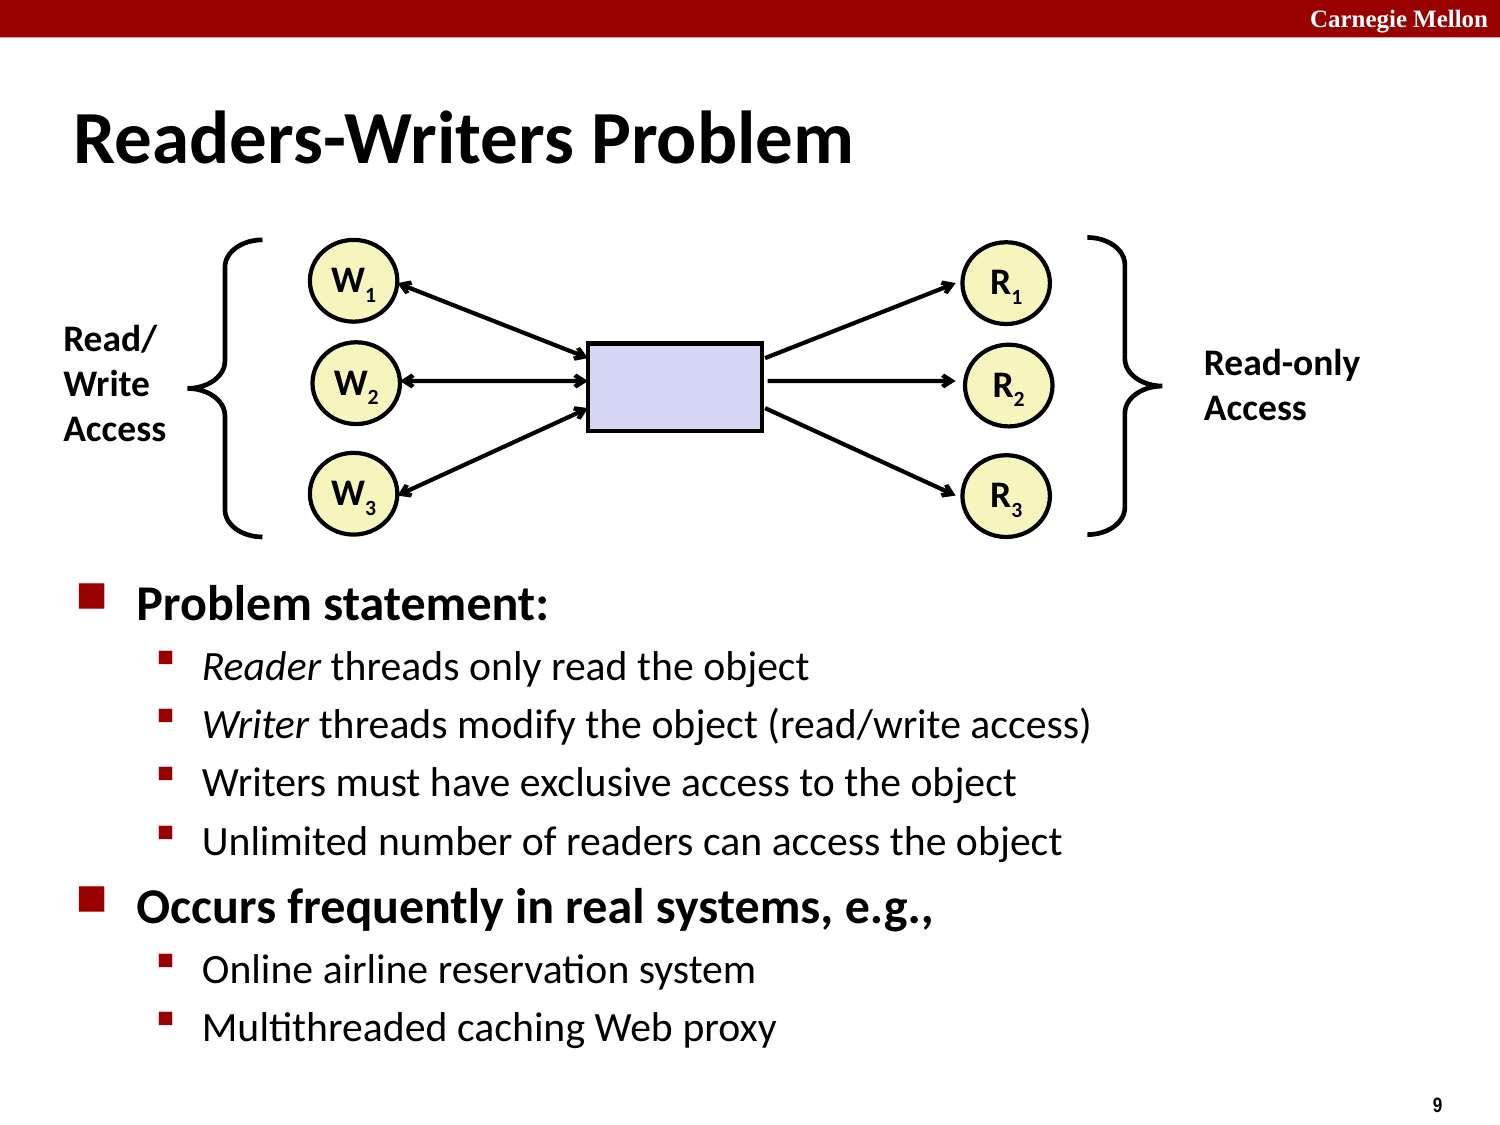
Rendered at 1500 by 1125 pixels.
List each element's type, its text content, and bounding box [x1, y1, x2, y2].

text_box [587, 343, 763, 431]
text_box [765, 281, 956, 359]
list Problem statement: Reader threads only read the object Writer threads modify the object (read/write access) Writers must have exclusive access to the object Unlimited number of readers can access the object Occurs frequently in real systems, e.g., Online airline reservation system Multithreaded caching Web proxy [64, 562, 1361, 1040]
text_box [397, 407, 589, 497]
title Readers-Writers Problem [58, 71, 1305, 197]
text_box W2 [312, 342, 400, 425]
text_box W3 [309, 452, 398, 535]
text_box [397, 281, 589, 360]
text_box R3 [962, 455, 1050, 537]
text_box Read/ Write Access [48, 306, 182, 457]
text_box [187, 239, 263, 537]
text_box [765, 408, 956, 497]
text_box Read-only Access [1189, 330, 1376, 436]
text_box [767, 373, 956, 389]
text_box R2 [965, 344, 1053, 427]
text_box R1 [962, 242, 1050, 325]
text_box [400, 373, 589, 389]
text_box W1 [309, 239, 398, 322]
text_box [1087, 237, 1163, 535]
